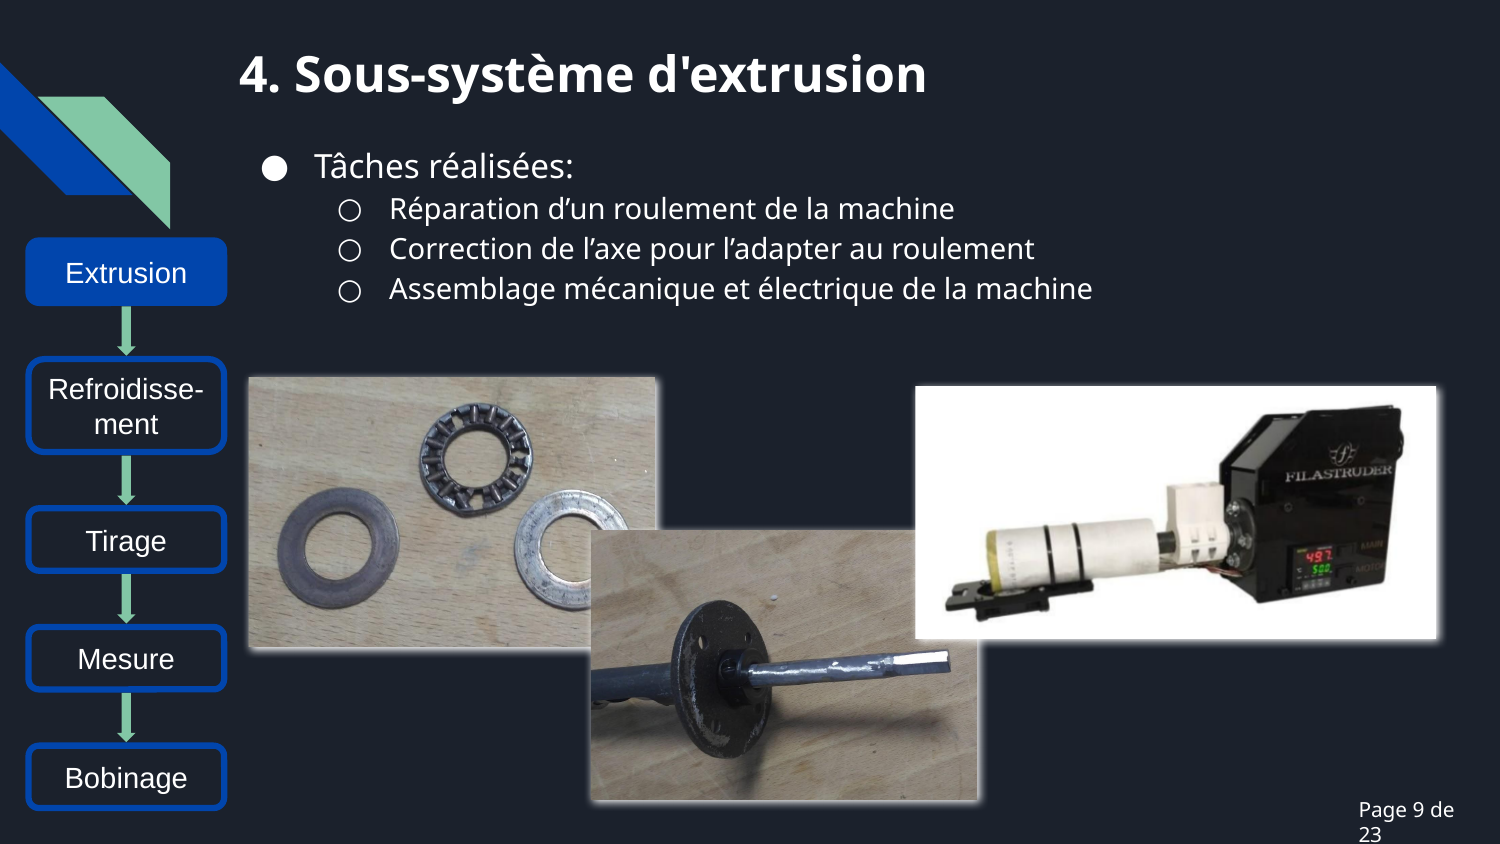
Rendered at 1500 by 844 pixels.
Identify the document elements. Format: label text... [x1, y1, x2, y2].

text_box [117, 574, 136, 624]
text_box Bobinage [28, 745, 225, 809]
text_box Tirage [28, 508, 225, 571]
picture [248, 377, 1437, 800]
text_box [117, 455, 136, 505]
text_box [117, 692, 136, 743]
text_box [117, 306, 136, 356]
text_box Refroidisse-ment [28, 359, 225, 453]
title 4. Sous-système d'extrusion [224, 27, 1379, 123]
text_box Extrusion [28, 240, 225, 303]
list Tâches réalisées: Réparation d’un roulement de la machine Correction de l’axe pour l’adapter au roulement Assemblage mécanique et électrique de la machine [224, 123, 1379, 602]
text_box Mesure [28, 626, 225, 690]
text_box Page 9 de 23 [1343, 781, 1492, 844]
